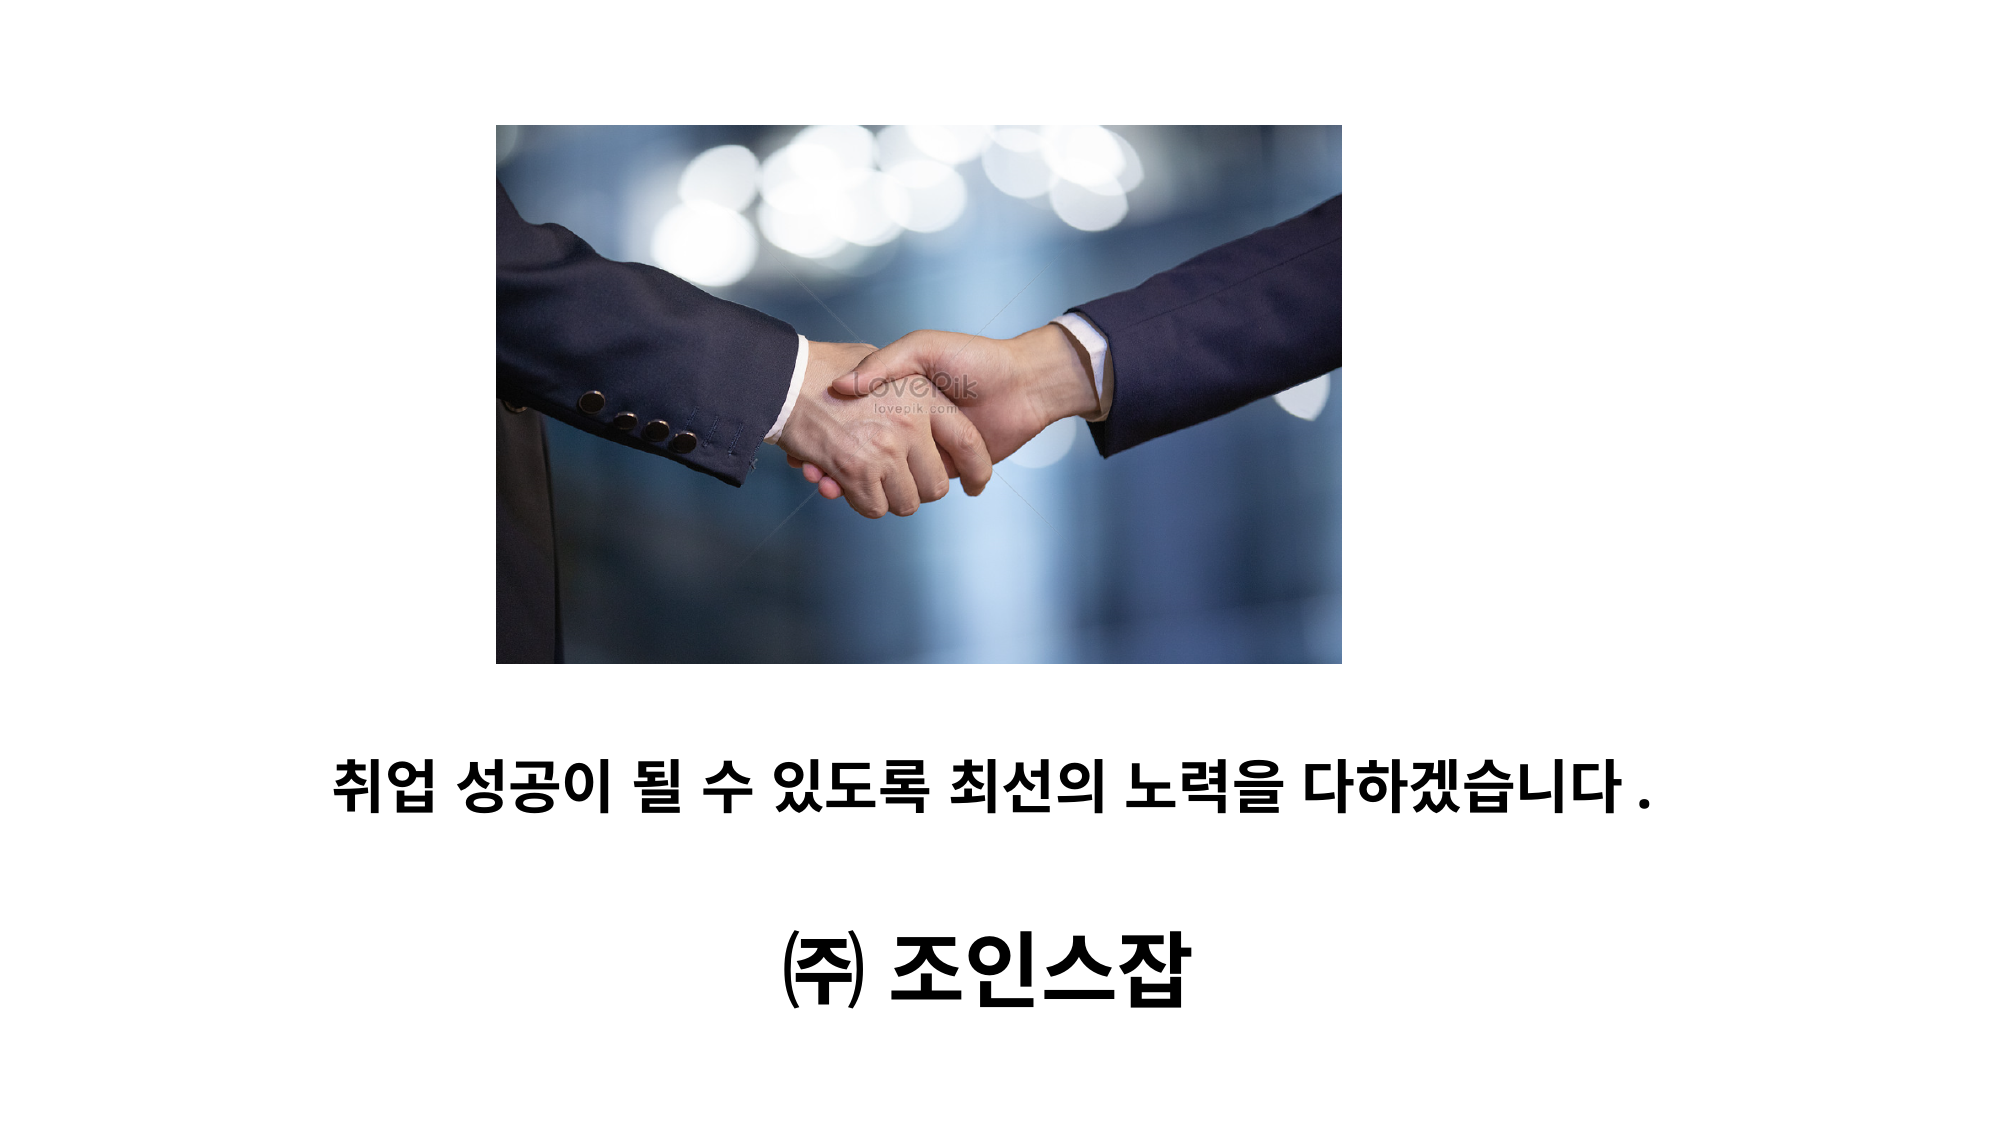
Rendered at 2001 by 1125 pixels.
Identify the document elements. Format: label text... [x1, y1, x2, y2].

picture [496, 125, 1344, 664]
title 취업 성공이 될 수 있도록 최선의 노력을 다하겠습니다. ㈜ 조인스잡 [137, 59, 1863, 1125]
